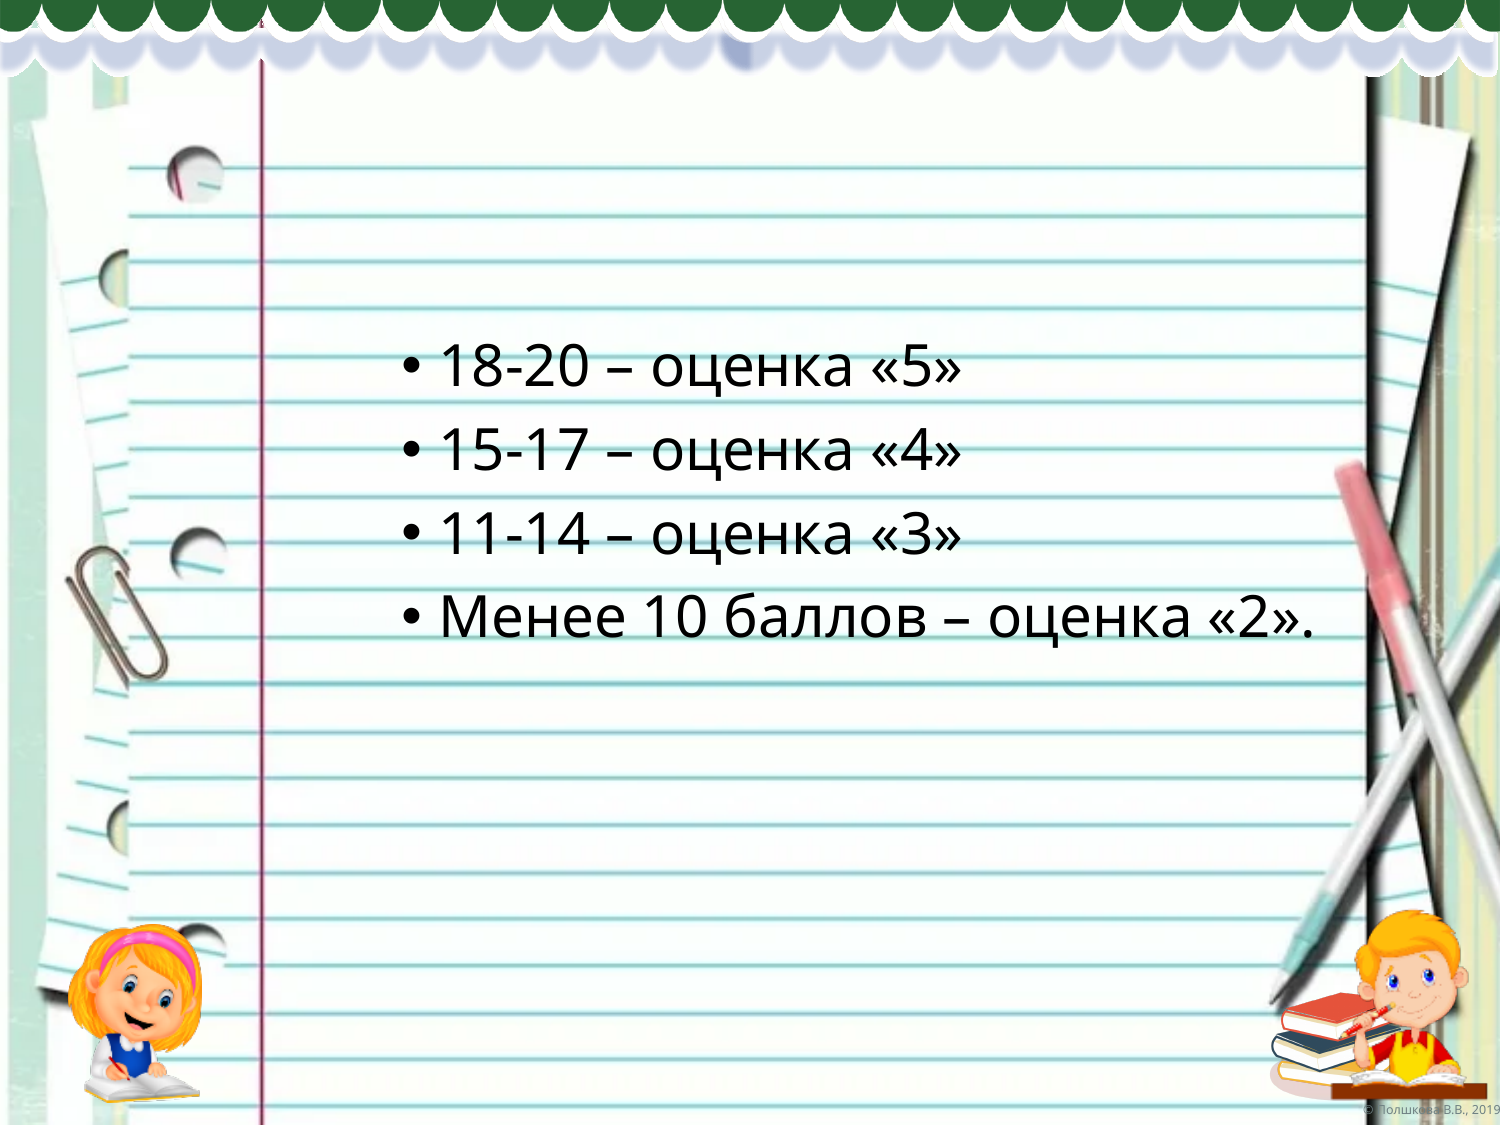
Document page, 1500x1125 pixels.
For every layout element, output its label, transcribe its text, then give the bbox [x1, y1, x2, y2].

picture [0, 0, 1500, 1125]
list 18-20 – оценка «5» 15-17 – оценка «4» 11-14 – оценка «3» Менее 10 баллов – оценка «2». [386, 328, 1344, 858]
